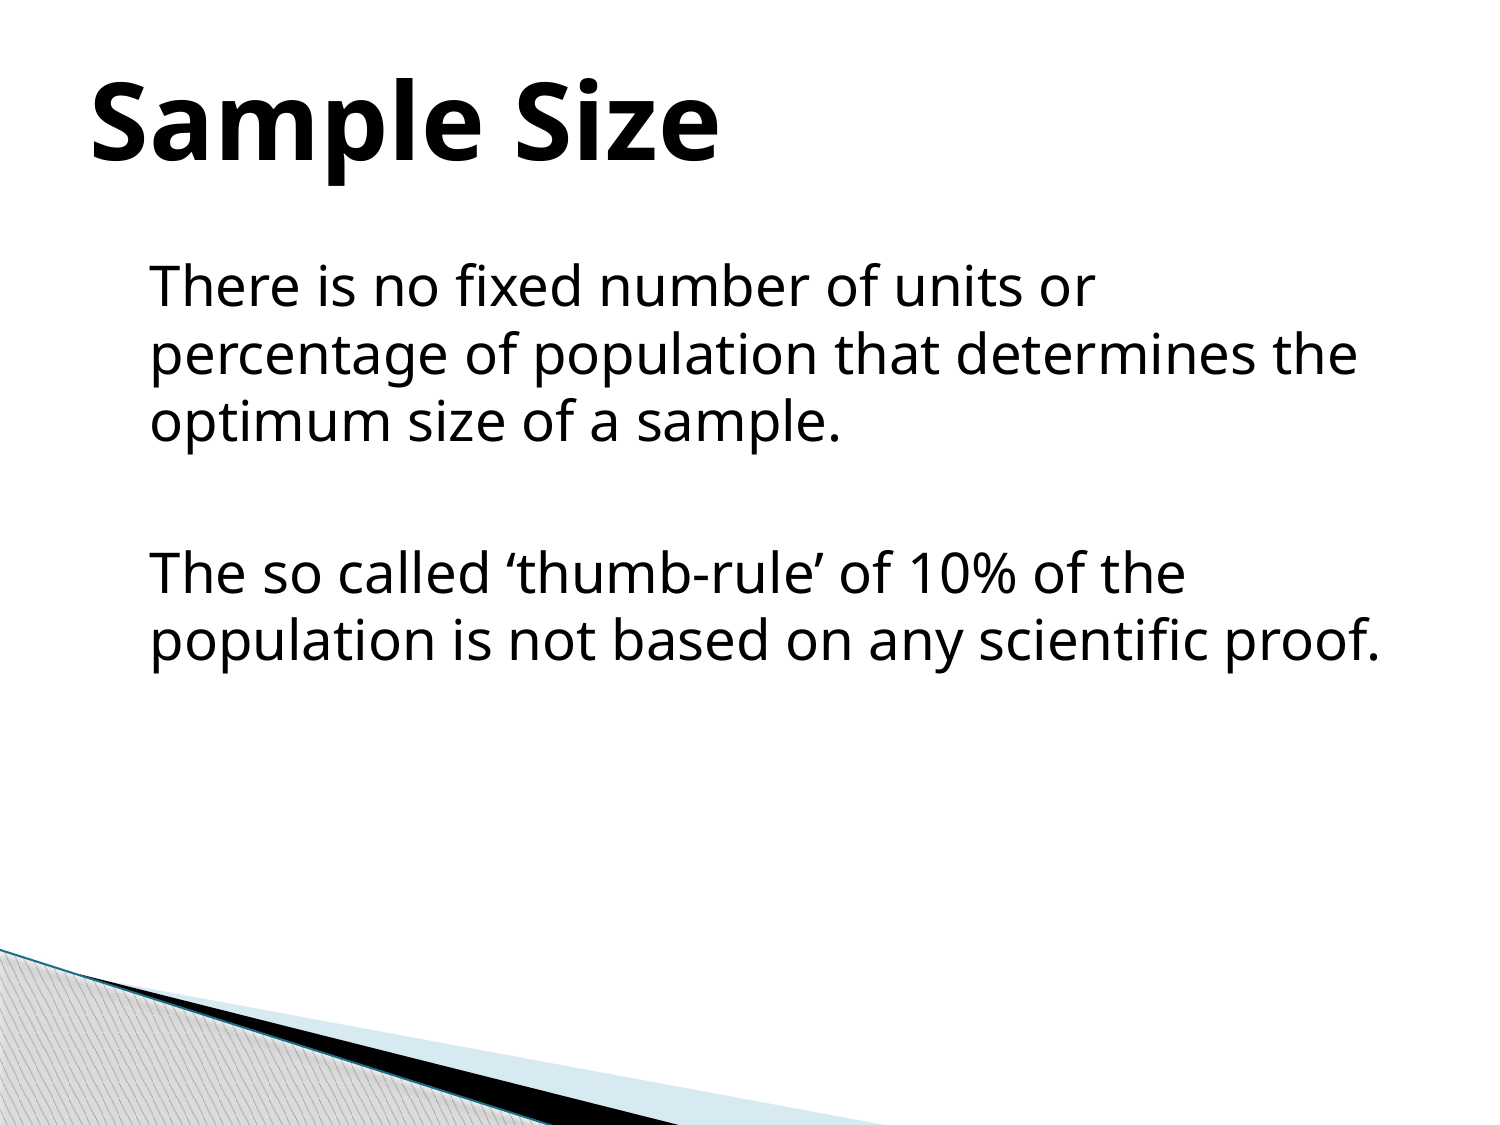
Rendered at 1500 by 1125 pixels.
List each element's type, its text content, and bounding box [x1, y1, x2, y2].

title Sample Size [75, 45, 1425, 233]
list There is no fixed number of units or percentage of population that determines the optimum size of a sample. The so called ‘thumb-rule’ of 10% of the population is not based on any scientific proof. [75, 243, 1425, 986]
